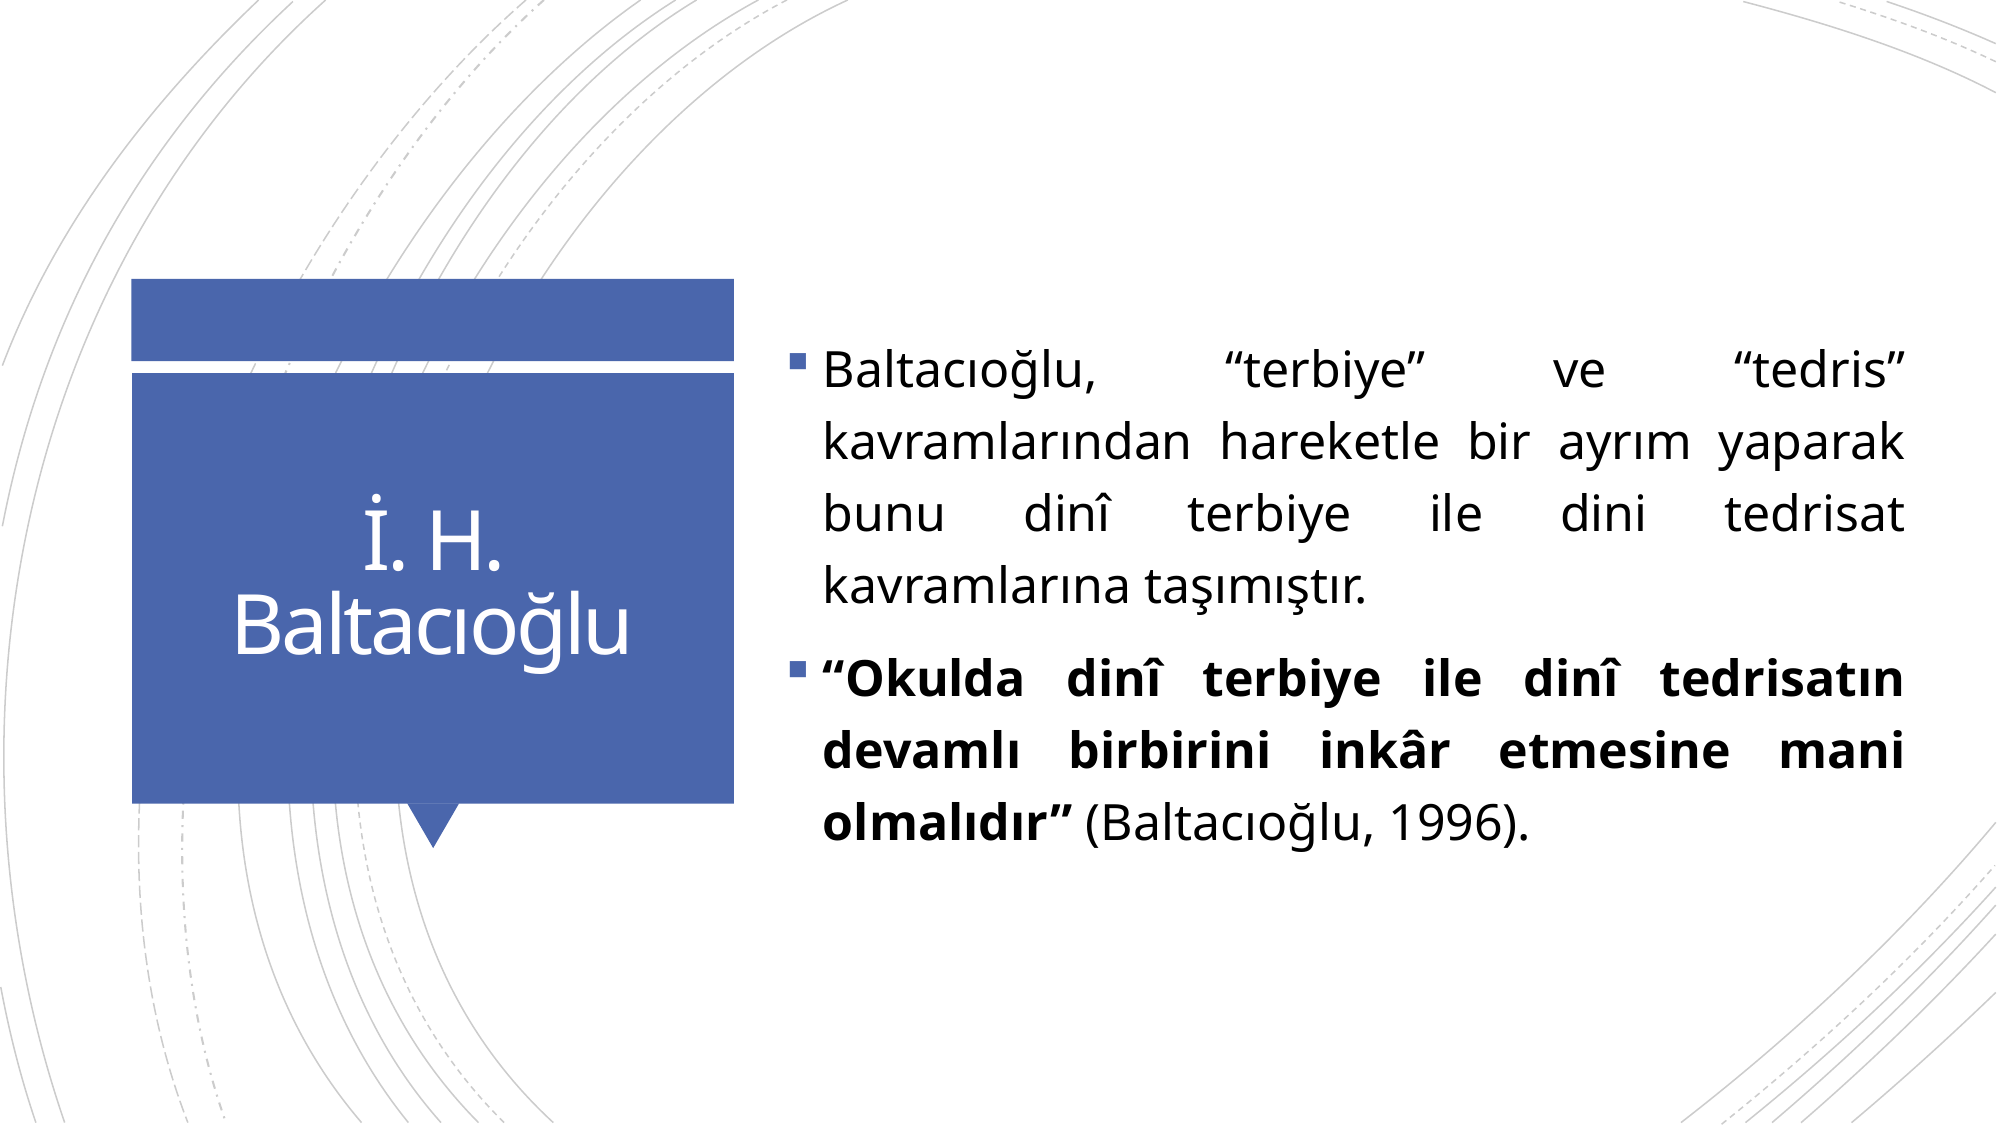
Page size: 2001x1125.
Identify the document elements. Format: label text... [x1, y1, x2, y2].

title İ. H. Baltacıoğlu [145, 385, 720, 789]
list Baltacıoğlu, “terbiye” ve “tedris” kavramlarından hareketle bir ayrım yaparak bunu dinî terbiye ile dini tedrisat kavramlarına taşımıştır. “Okulda dinî terbiye ile dinî tedrisatın devamlı birbirini inkâr etmesine mani olmalıdır” (Baltacıoğlu, 1996). [770, 72, 1921, 1105]
